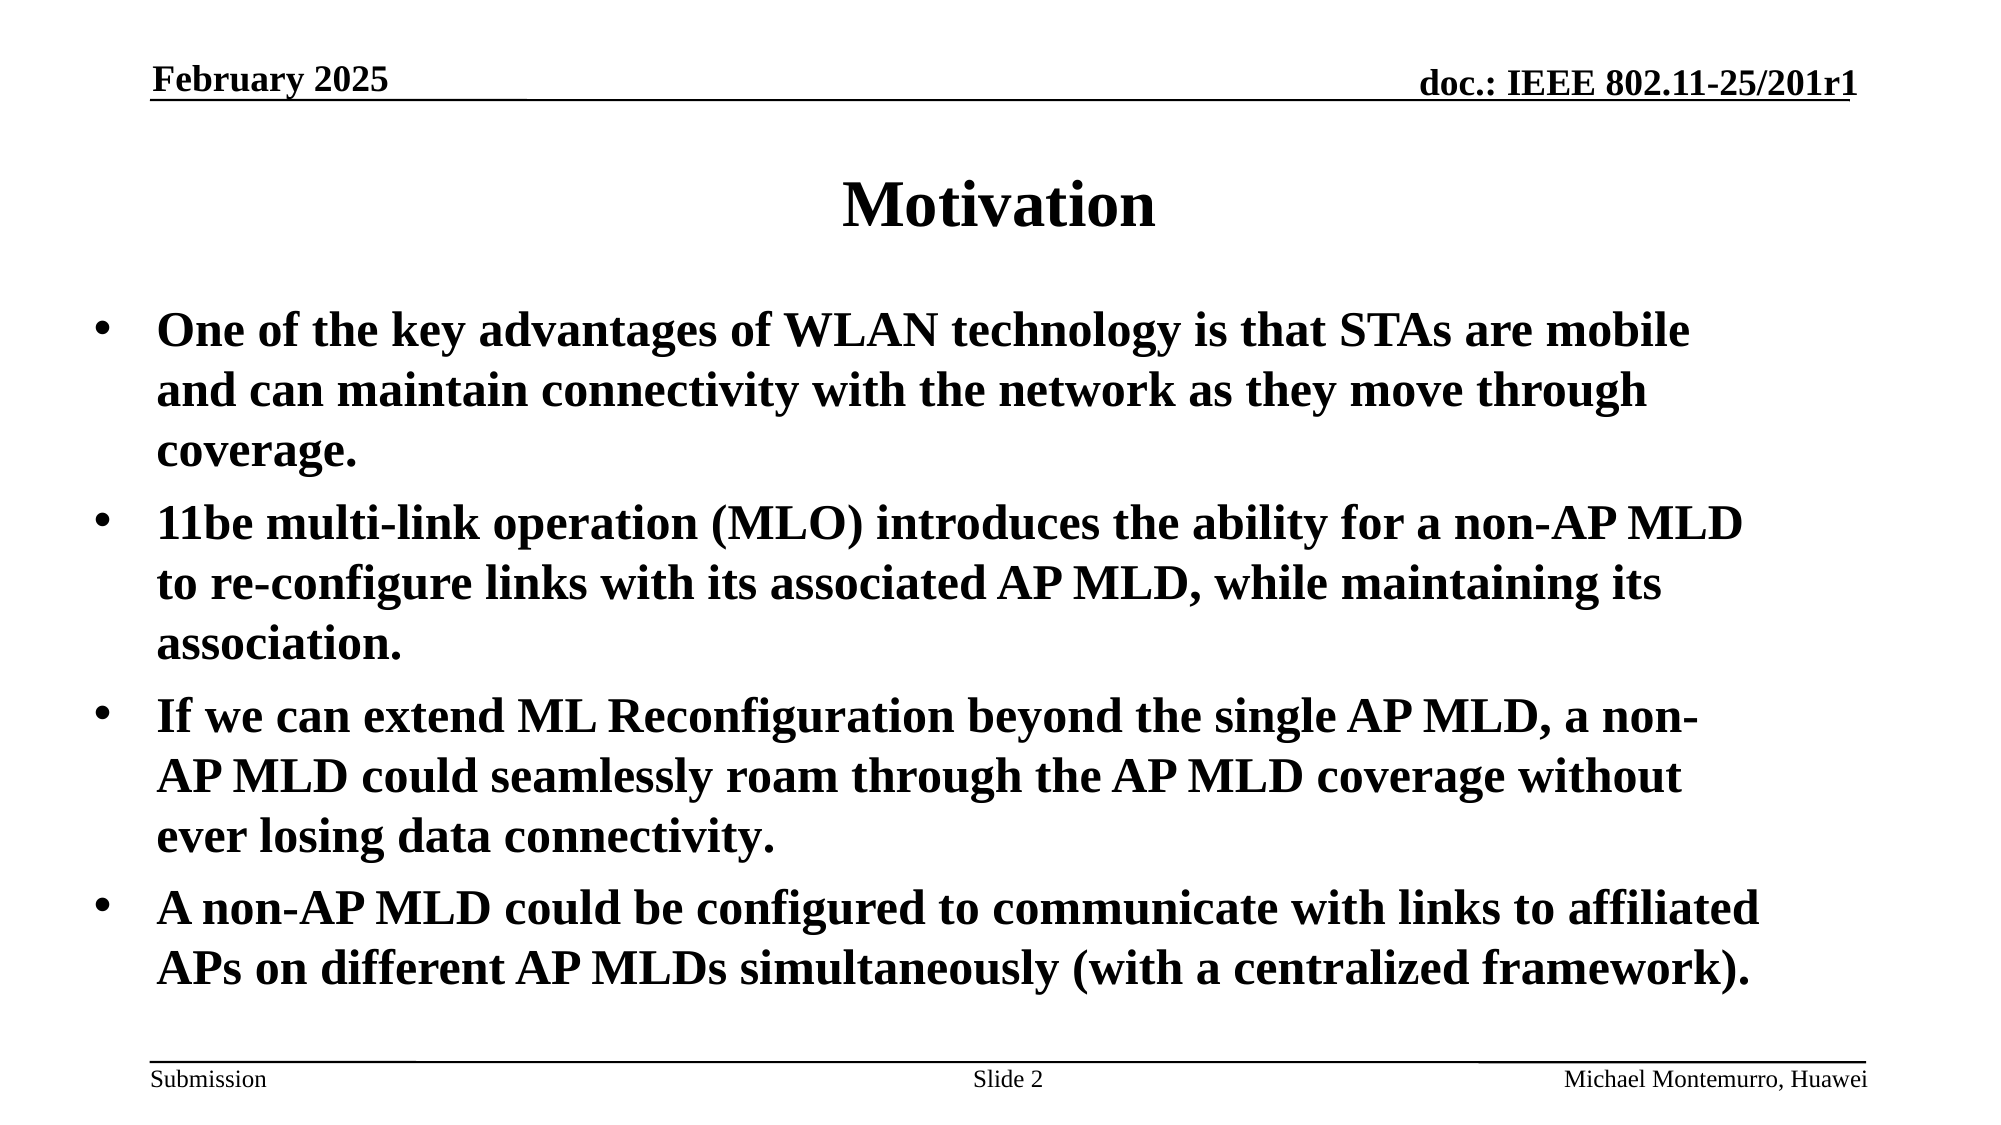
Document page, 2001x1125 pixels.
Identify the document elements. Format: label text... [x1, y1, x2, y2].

list One of the key advantages of WLAN technology is that STAs are mobile and can maintain connectivity with the network as they move through coverage. 11be multi-link operation (MLO) introduces the ability for a non-AP MLD to re-configure links with its associated AP MLD, while maintaining its association. If we can extend ML Reconfiguration beyond the single AP MLD, a non-AP MLD could seamlessly roam through the AP MLD coverage without ever losing data connectivity. A non-AP MLD could be configured to communicate with links to affiliated APs on different AP MLDs simultaneously (with a centralized framework). [78, 289, 1779, 1024]
slide_number Slide 2 [950, 1061, 1067, 1123]
footer Michael Montemurro, Huawei [1171, 1061, 1869, 1093]
title Motivation [149, 112, 1850, 288]
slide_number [152, 54, 563, 100]
